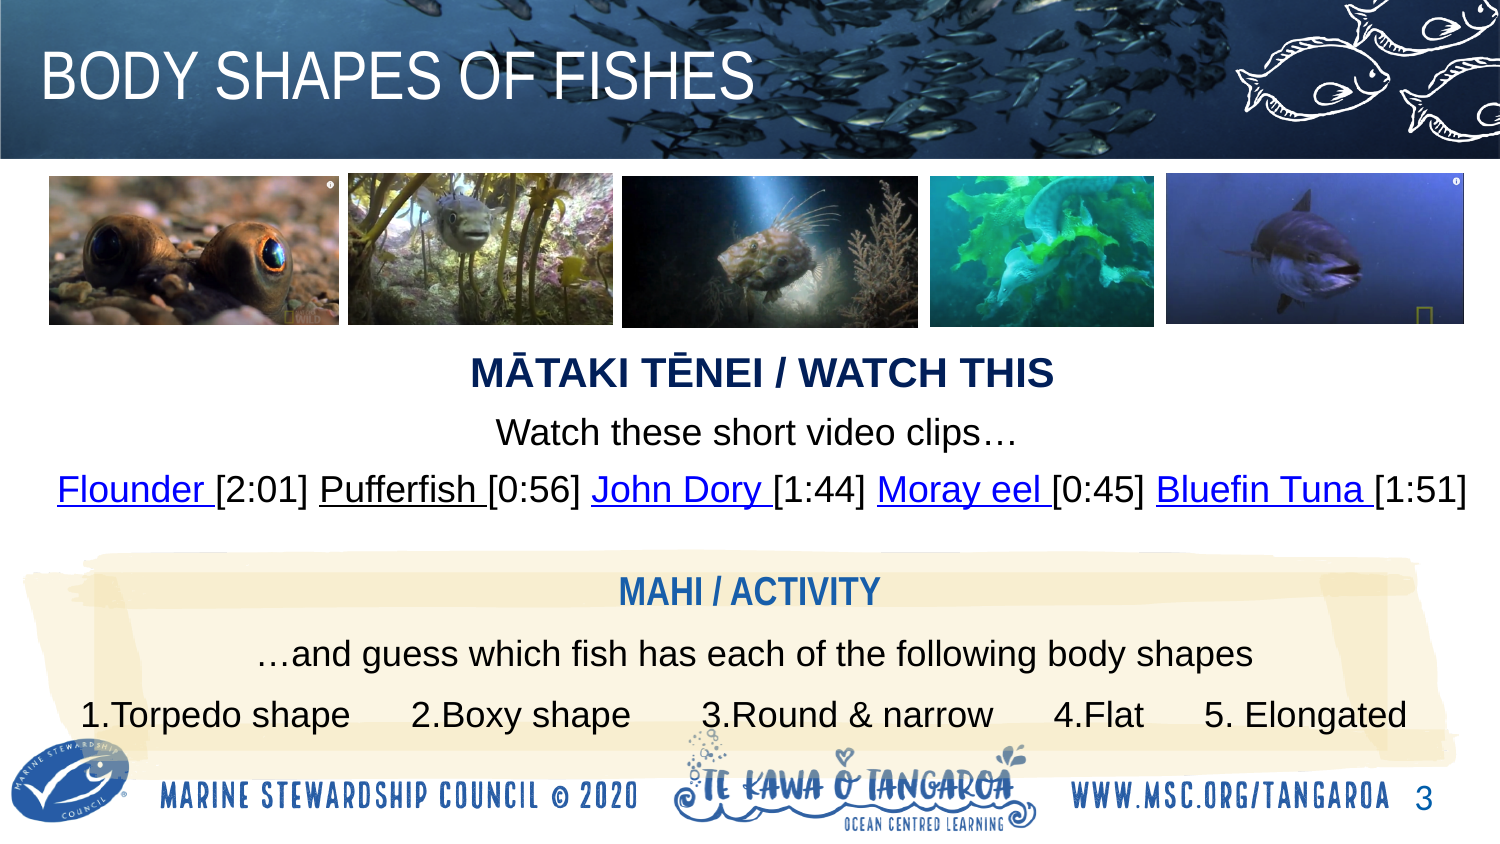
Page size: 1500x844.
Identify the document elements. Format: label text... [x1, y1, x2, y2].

picture [0, 519, 1500, 844]
picture [348, 173, 613, 325]
picture [0, 0, 1500, 324]
text_box MĀTAKI TĒNEI / WATCH THIS Watch these short video clips… Flounder [2:01] Pufferfish [0:56] John Dory [1:44] Moray eel [0:45] Bluefin Tuna [1:51] [25, 338, 1500, 518]
text_box BODY SHAPES OF FISHES [25, 1, 1204, 142]
picture [930, 176, 1154, 327]
picture [49, 176, 339, 325]
picture [622, 176, 919, 328]
